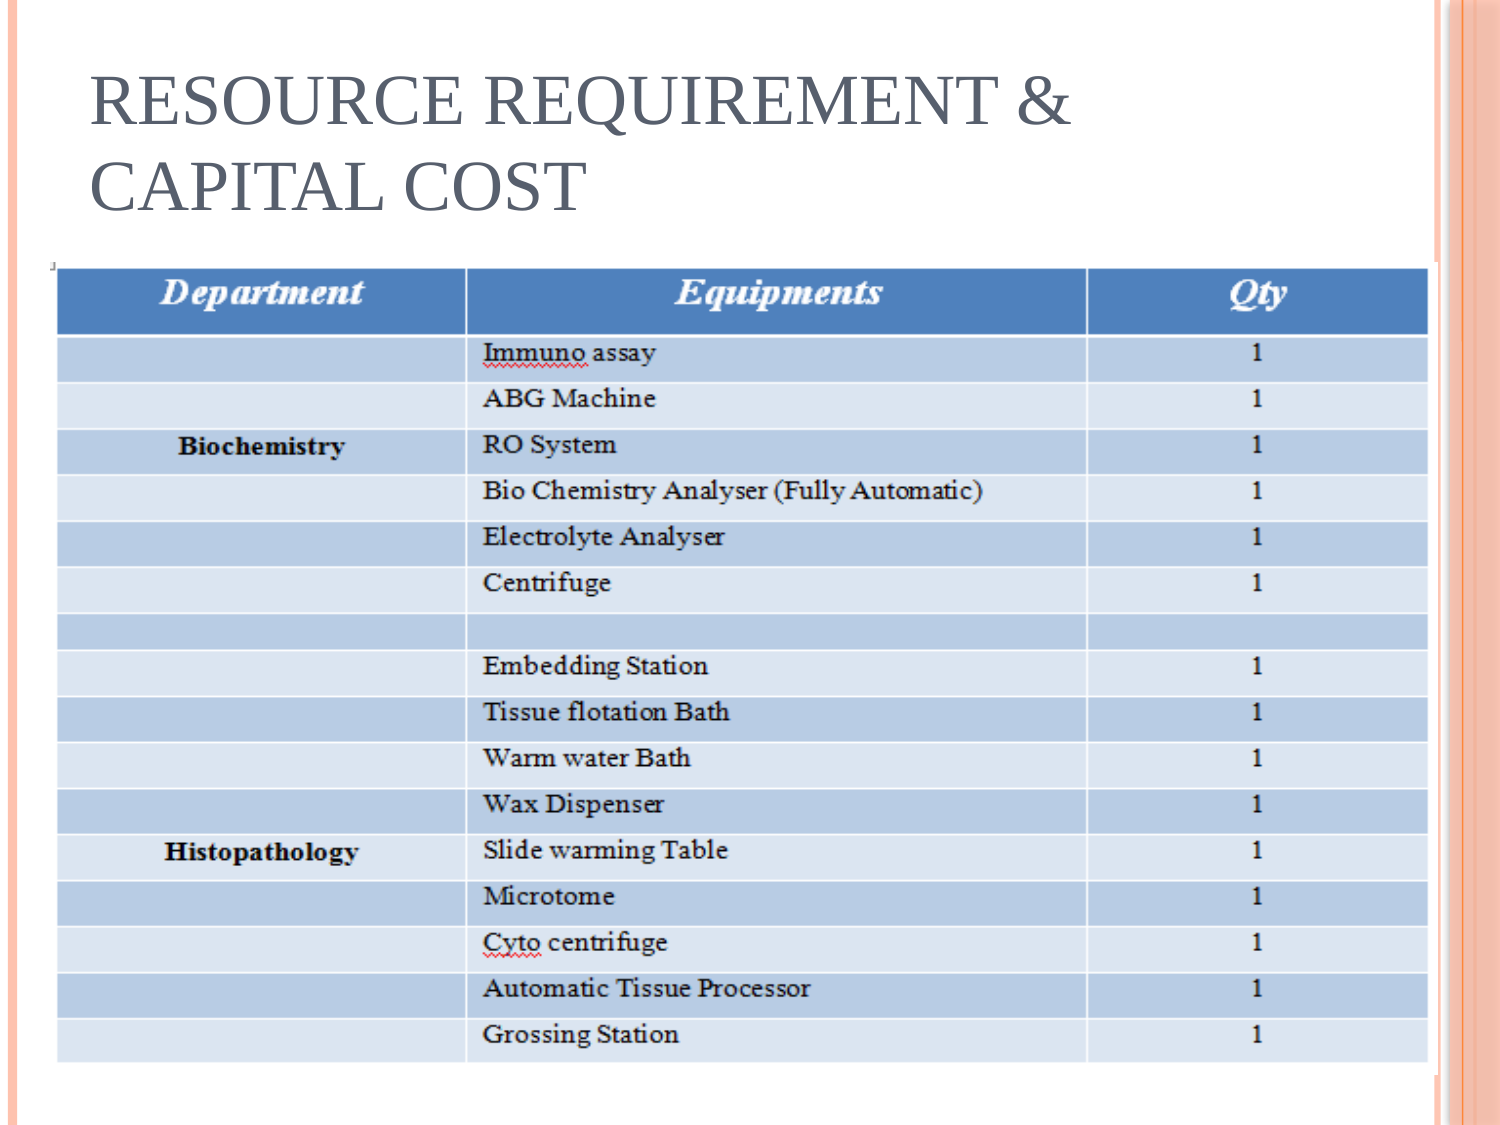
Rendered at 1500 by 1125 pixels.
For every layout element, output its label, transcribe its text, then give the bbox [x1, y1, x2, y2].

title Resource Requirement & Capital Cost [75, 45, 1300, 233]
picture [49, 261, 1438, 1076]
